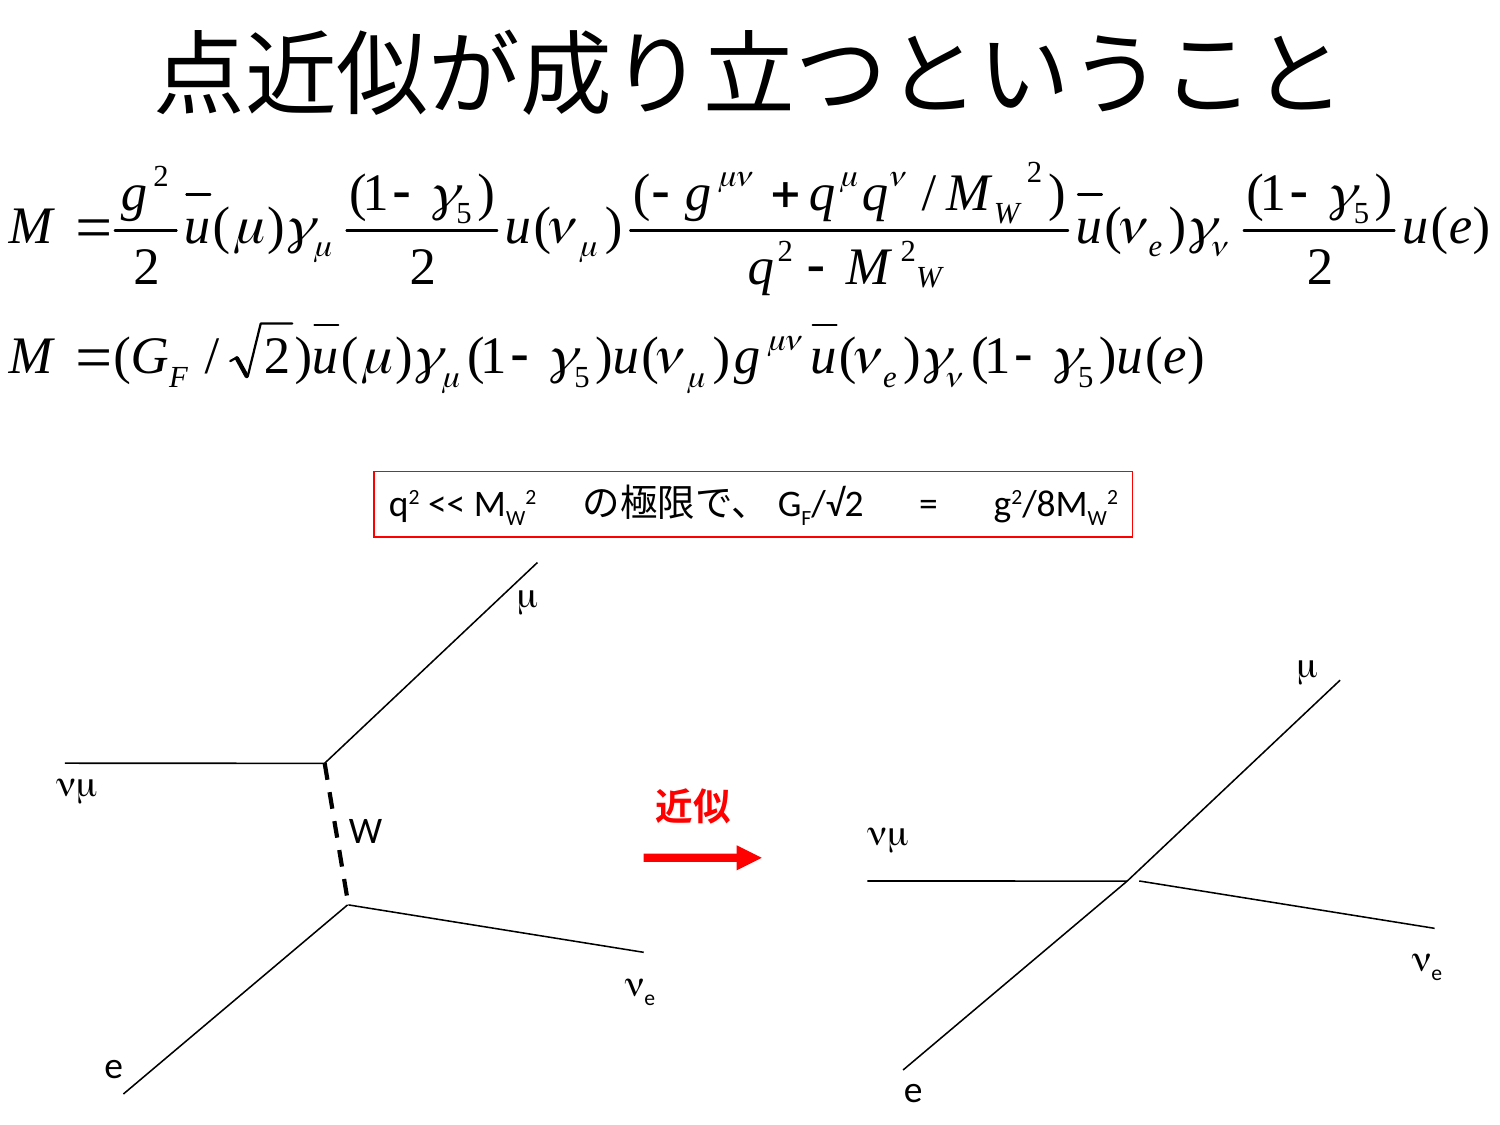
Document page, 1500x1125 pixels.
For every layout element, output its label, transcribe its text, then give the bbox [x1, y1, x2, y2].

text_box e [89, 1033, 139, 1094]
title 点近似が成り立つということ [75, 7, 1425, 135]
text_box 近似 [640, 775, 746, 836]
text_box W [334, 798, 398, 859]
text_box nm [41, 751, 113, 812]
text_box m [501, 562, 553, 623]
text_box ne [610, 951, 670, 1018]
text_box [852, 632, 1459, 1118]
text_box [643, 851, 762, 865]
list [0, 148, 1500, 404]
text_box q2 << MW2 の極限で、GF/√2 = g2/8MW2 [374, 471, 1133, 538]
